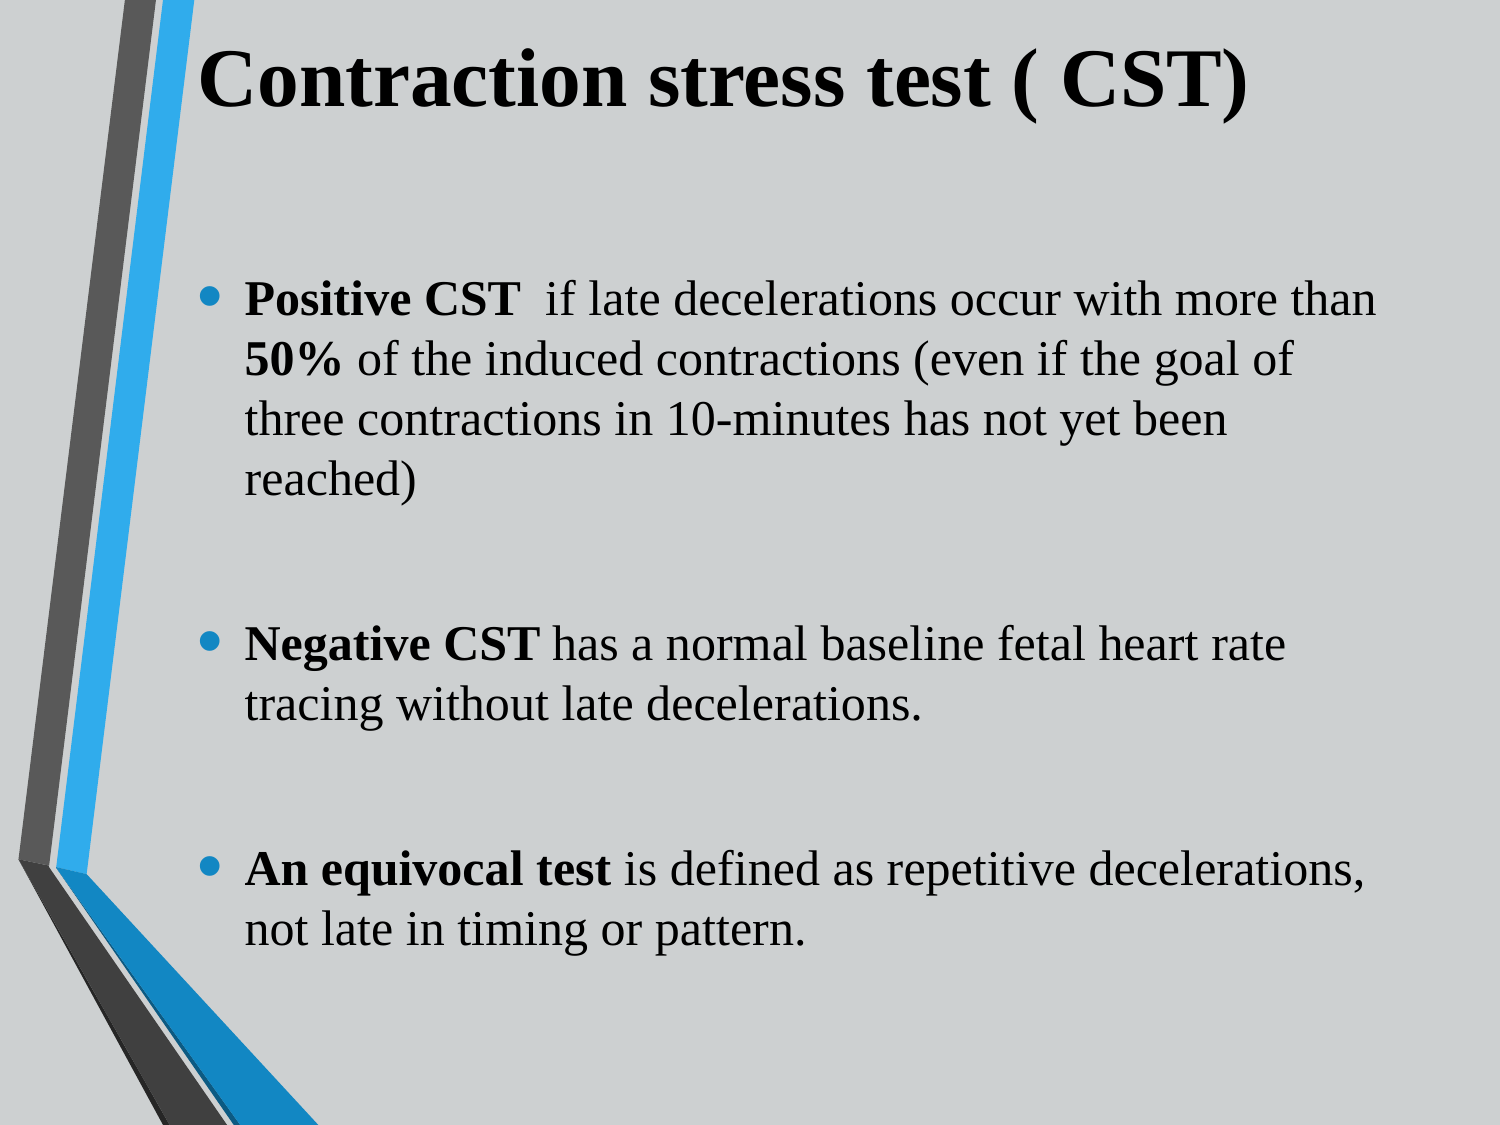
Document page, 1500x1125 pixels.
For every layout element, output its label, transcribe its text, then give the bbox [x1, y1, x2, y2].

title Contraction stress test ( CST) [182, 29, 1416, 169]
list Positive CST if late decelerations occur with more than 50% of the induced contractions (even if the goal of three contractions in 10-minutes has not yet been reached) Negative CST has a normal baseline fetal heart rate tracing without late decelerations. An equivocal test is defined as repetitive decelerations, not late in timing or pattern. [182, 169, 1416, 1052]
